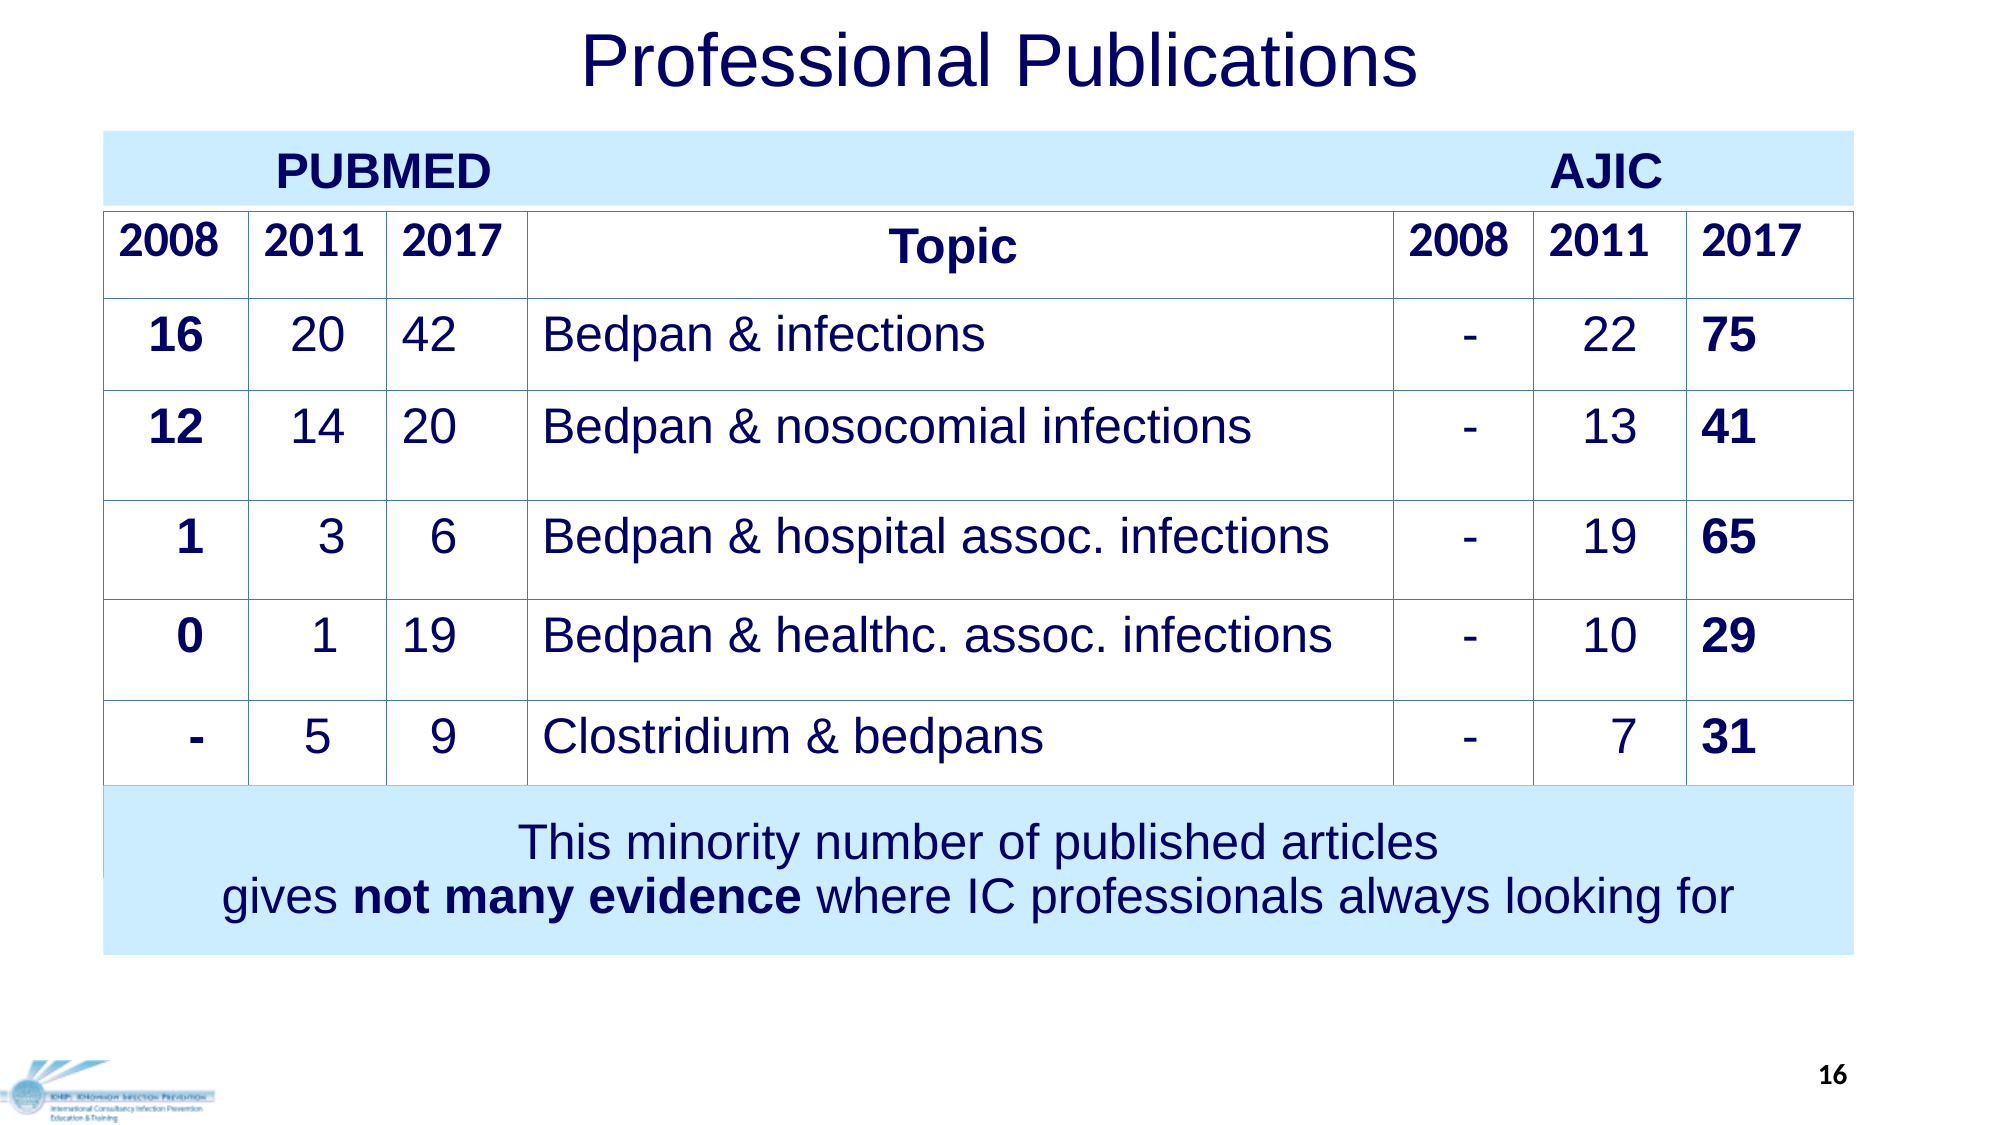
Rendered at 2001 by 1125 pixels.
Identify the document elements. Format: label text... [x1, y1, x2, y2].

table_cell Bedpan & healthc. assoc. infections [528, 600, 1393, 700]
table_cell 22 [1534, 299, 1686, 390]
table_header 2008 [1394, 212, 1533, 298]
table_cell - [1394, 299, 1533, 390]
table_cell 29 [1687, 600, 1853, 700]
table_cell Clostridium & bedpans [528, 701, 1393, 785]
table_header 2017 [387, 212, 527, 298]
table_cell 1 [104, 501, 248, 599]
table_cell 0 [104, 600, 248, 700]
table_cell 42 [387, 299, 527, 390]
table_cell - [1394, 600, 1533, 700]
table_header 2017 [1687, 212, 1853, 298]
table_cell 75 [1687, 299, 1853, 390]
table_cell 3 [249, 501, 386, 599]
table_cell Bedpan & hospital assoc. infections [528, 501, 1393, 599]
table_cell 31 [1687, 701, 1853, 785]
slide_number 16 [1412, 1042, 1863, 1103]
table_cell 12 [104, 391, 248, 500]
title Professional Publications [0, 5, 2000, 119]
table_cell 41 [1687, 391, 1853, 500]
text_box This minority number of published articles gives not many evidence where IC professionals always looking for [103, 785, 1854, 955]
table_cell 65 [1687, 501, 1853, 599]
table_cell 19 [1534, 501, 1686, 599]
table_cell 1 [249, 600, 386, 700]
table_cell - [1394, 501, 1533, 599]
table_cell 19 [387, 600, 527, 700]
table_header 2008 [104, 212, 248, 298]
table_cell 9 [387, 701, 527, 785]
table_header Topic [528, 212, 1393, 298]
table_header 2011 [1534, 212, 1686, 298]
table_cell Bedpan & infections [528, 299, 1393, 390]
table_cell - [1394, 701, 1533, 785]
table_cell 13 [1534, 391, 1686, 500]
table_header 2011 [249, 212, 386, 298]
text_box PUBMED AJIC [103, 130, 1854, 206]
table_cell 20 [249, 299, 386, 390]
table_cell - [104, 701, 248, 785]
table_cell Bedpan & nosocomial infections [528, 391, 1393, 500]
table_cell - [1394, 391, 1533, 500]
table_cell 6 [387, 501, 527, 599]
table_cell 20 [387, 391, 527, 500]
table_cell 5 [249, 701, 386, 785]
table_cell 16 [104, 299, 248, 390]
table_cell 7 [1534, 701, 1686, 785]
table_cell 14 [249, 391, 386, 500]
table_cell 10 [1534, 600, 1686, 700]
picture [0, 1060, 219, 1123]
